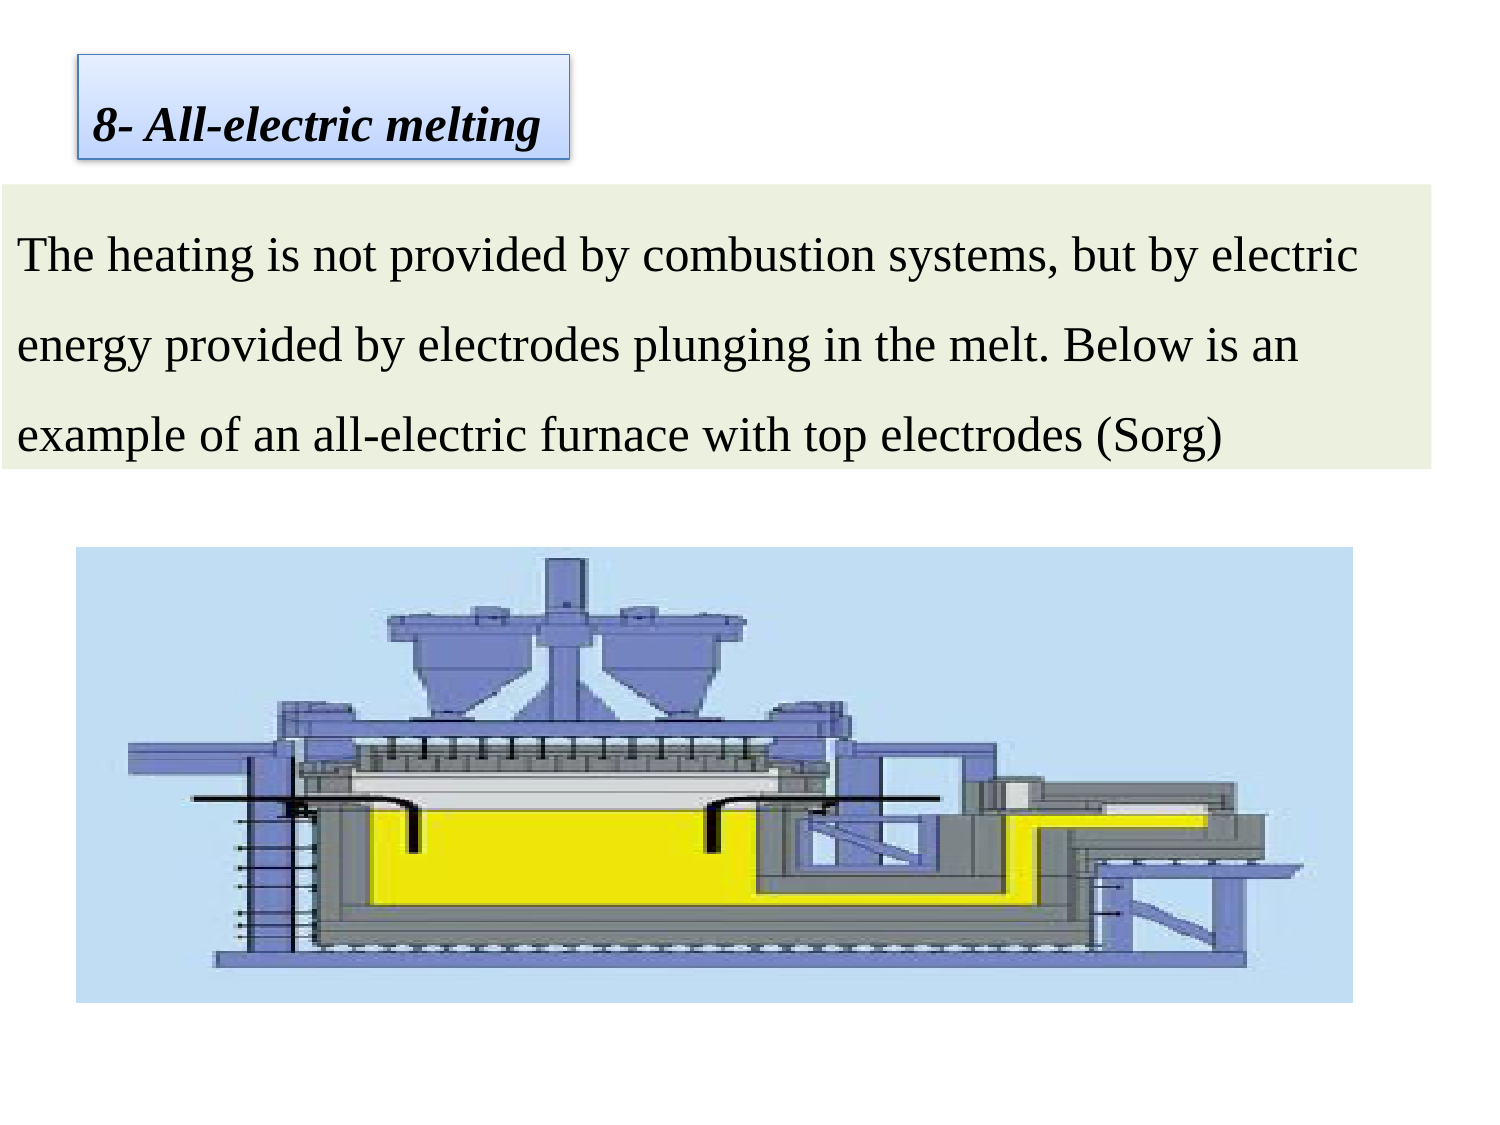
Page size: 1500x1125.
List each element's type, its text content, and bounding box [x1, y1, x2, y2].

text_box The heating is not provided by combustion systems, but by electric energy provided by electrodes plunging in the melt. Below is an example of an all-electric furnace with top electrodes (Sorg) [2, 184, 1432, 470]
text_box 8- All-electric melting [77, 54, 570, 160]
picture [76, 538, 1353, 1003]
